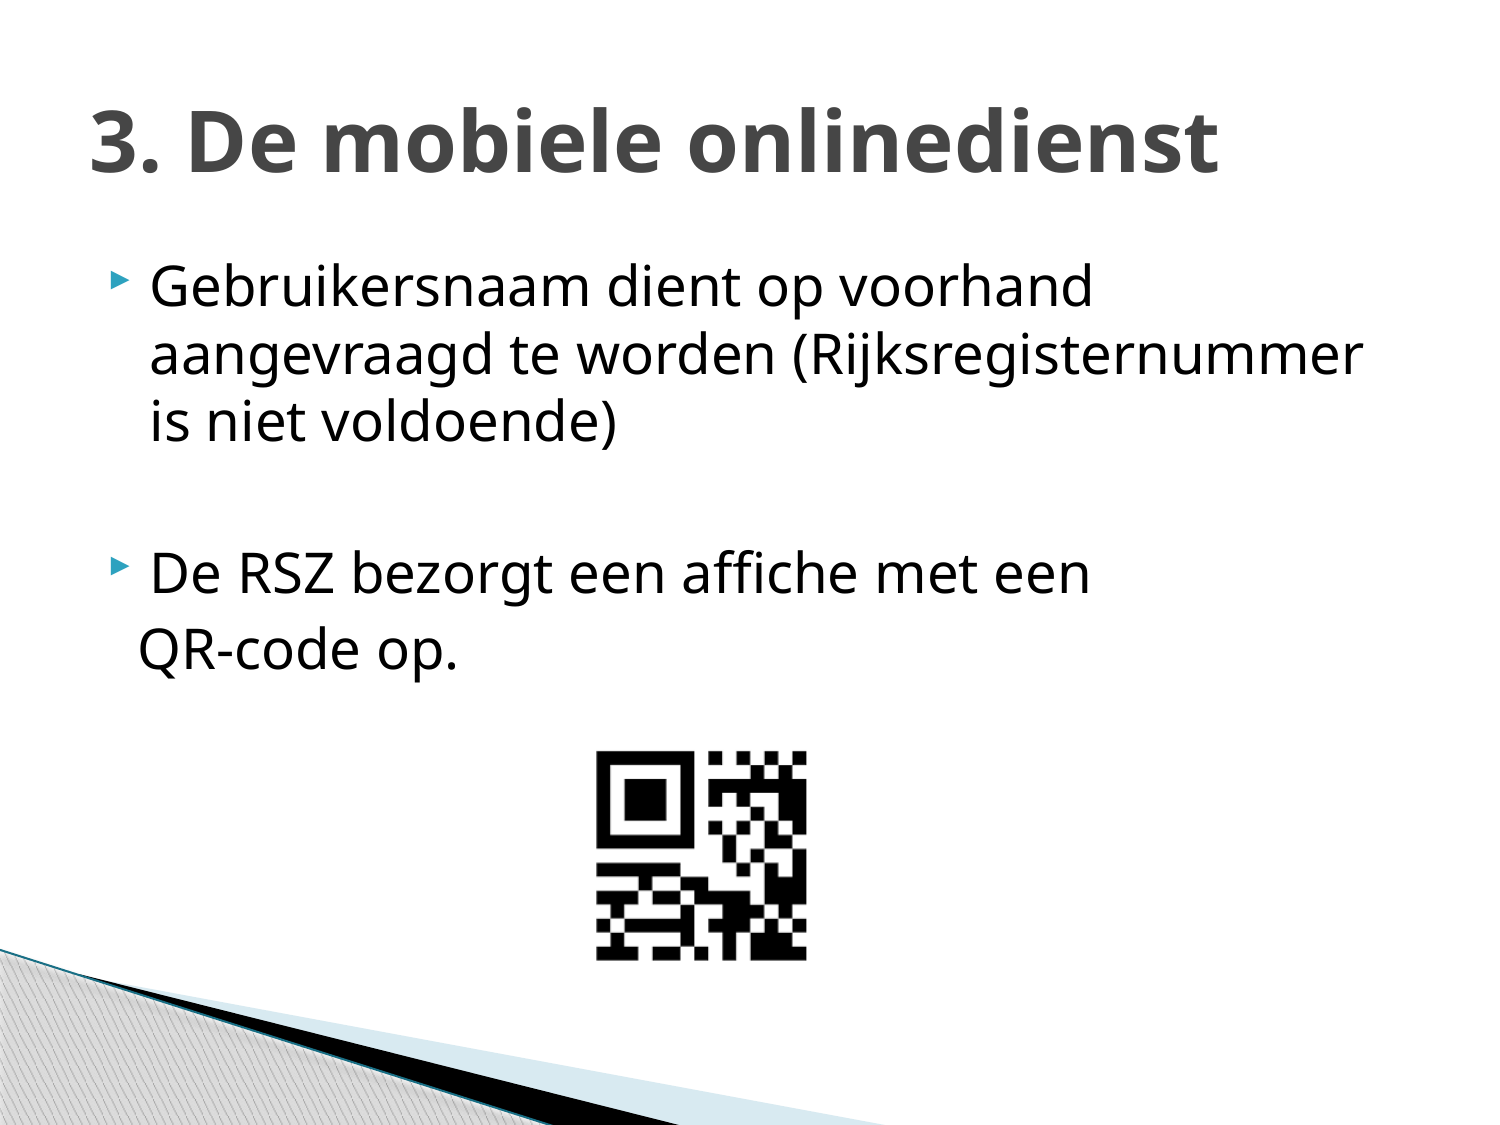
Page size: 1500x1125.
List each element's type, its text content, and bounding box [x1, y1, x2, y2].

title 3. De mobiele onlinedienst [75, 45, 1425, 233]
picture [572, 727, 833, 985]
list Gebruikersnaam dient op voorhand aangevraagd te worden (Rijksregisternummer is niet voldoende) De RSZ bezorgt een affiche met een QR-code op. [75, 243, 1425, 986]
